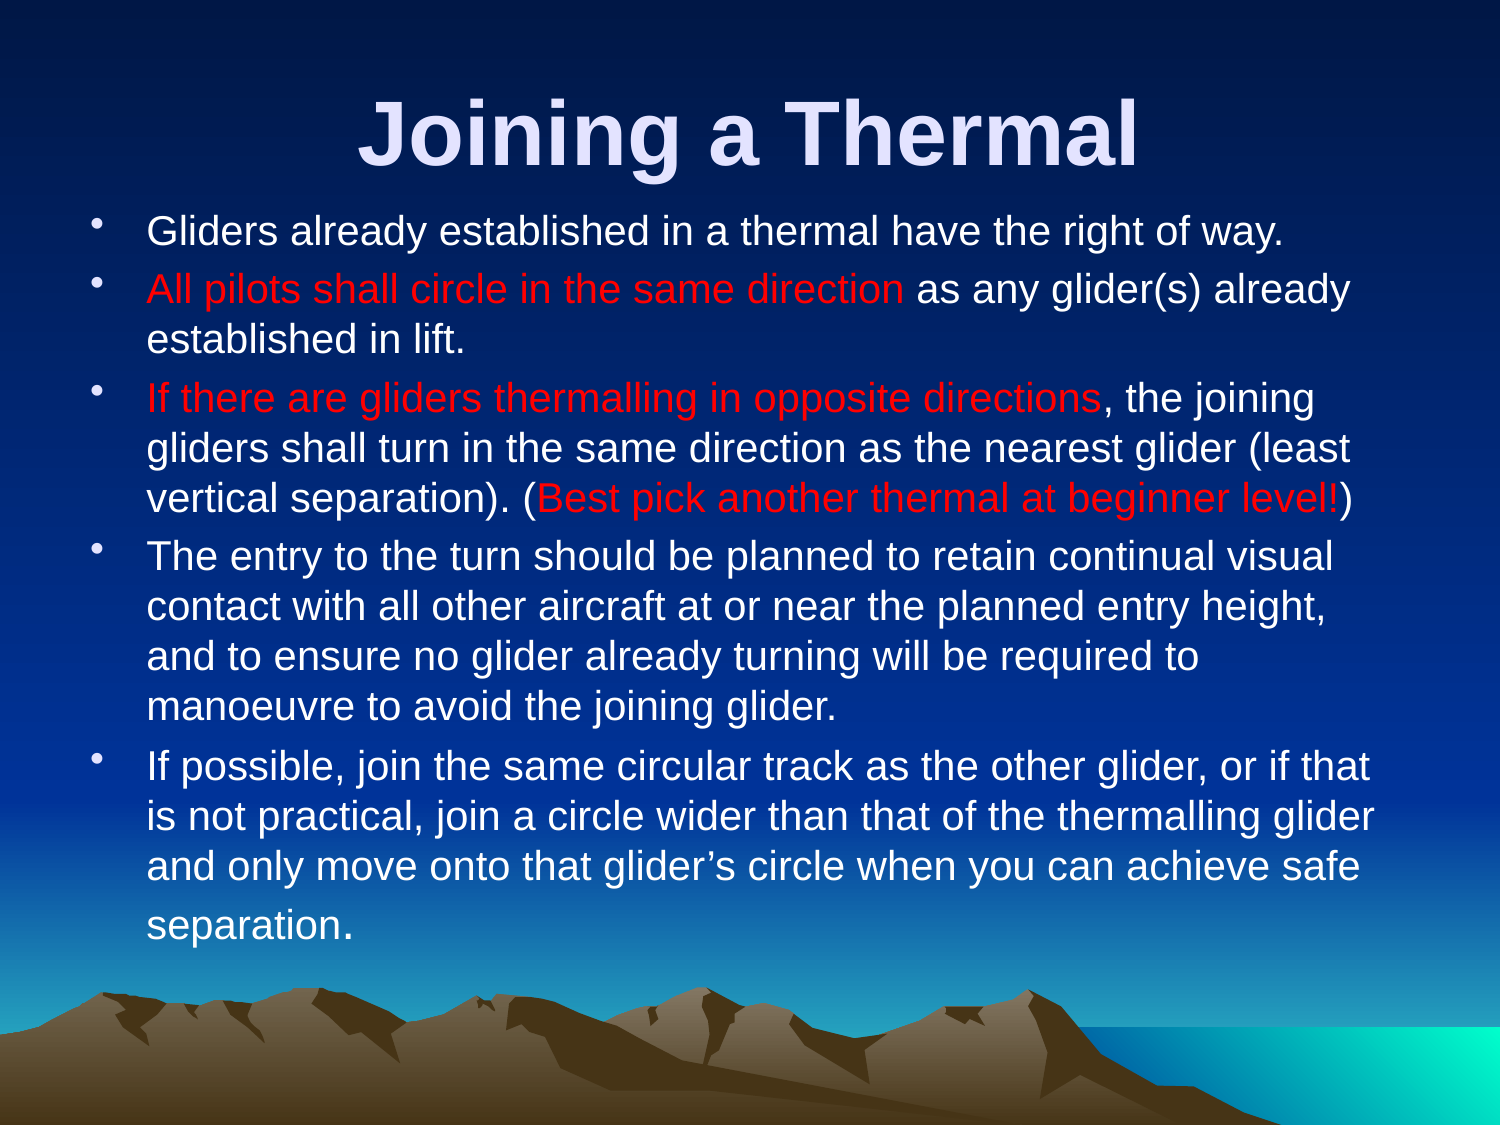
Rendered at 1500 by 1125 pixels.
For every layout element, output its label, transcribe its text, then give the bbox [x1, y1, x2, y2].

title Joining a Thermal [75, 37, 1425, 220]
list Gliders already established in a thermal have the right of way. All pilots shall circle in the same direction as any glider(s) already established in lift. If there are gliders thermalling in opposite directions, the joining gliders shall turn in the same direction as the nearest glider (least vertical separation). (Best pick another thermal at beginner level!) The entry to the turn should be planned to retain continual visual contact with all other aircraft at or near the planned entry height, and to ensure no glider already turning will be required to manoeuvre to avoid the joining glider. If possible, join the same circular track as the other glider, or if that is not practical, join a circle wider than that of the thermalling glider and only move onto that glider’s circle when you can achieve safe separation. [75, 196, 1400, 1083]
